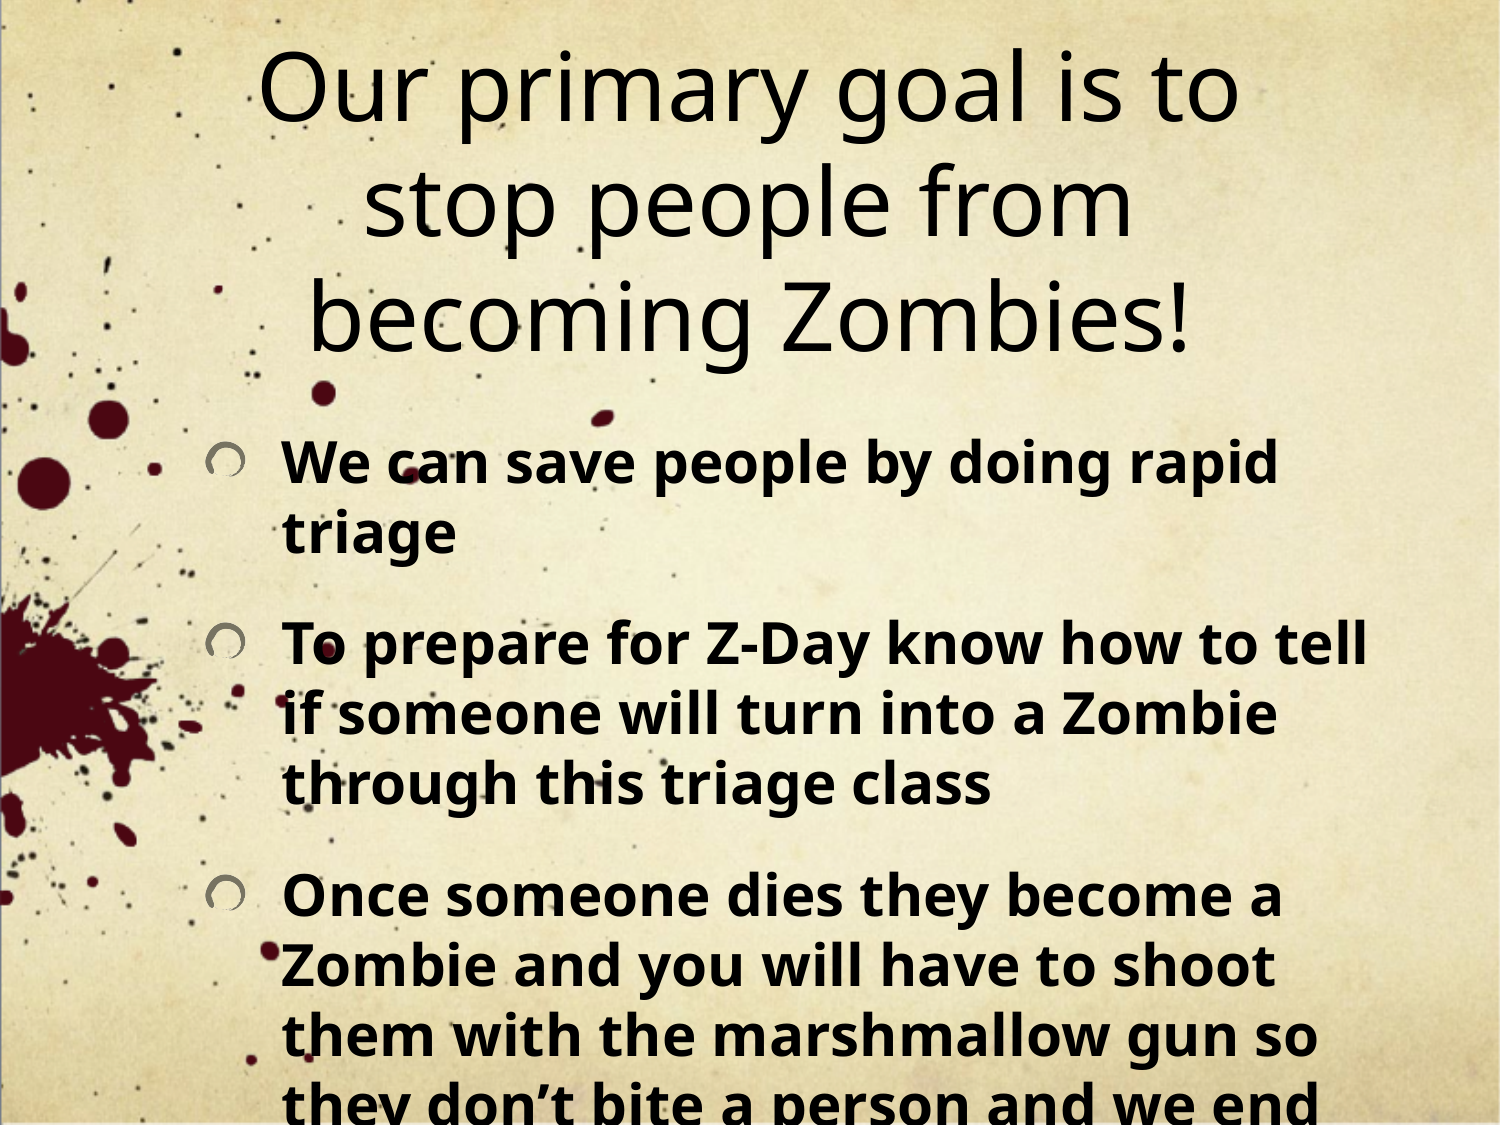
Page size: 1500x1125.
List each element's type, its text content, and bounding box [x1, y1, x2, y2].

list We can save people by doing rapid triage To prepare for Z-Day know how to tell if someone will turn into a Zombie through this triage class Once someone dies they become a Zombie and you will have to shoot them with the marshmallow gun so they don’t bite a person and we end up with more zombies! [190, 417, 1424, 1083]
title Our primary goal is to stop people from becoming Zombies! [150, 171, 1350, 225]
picture [0, 0, 1500, 1125]
